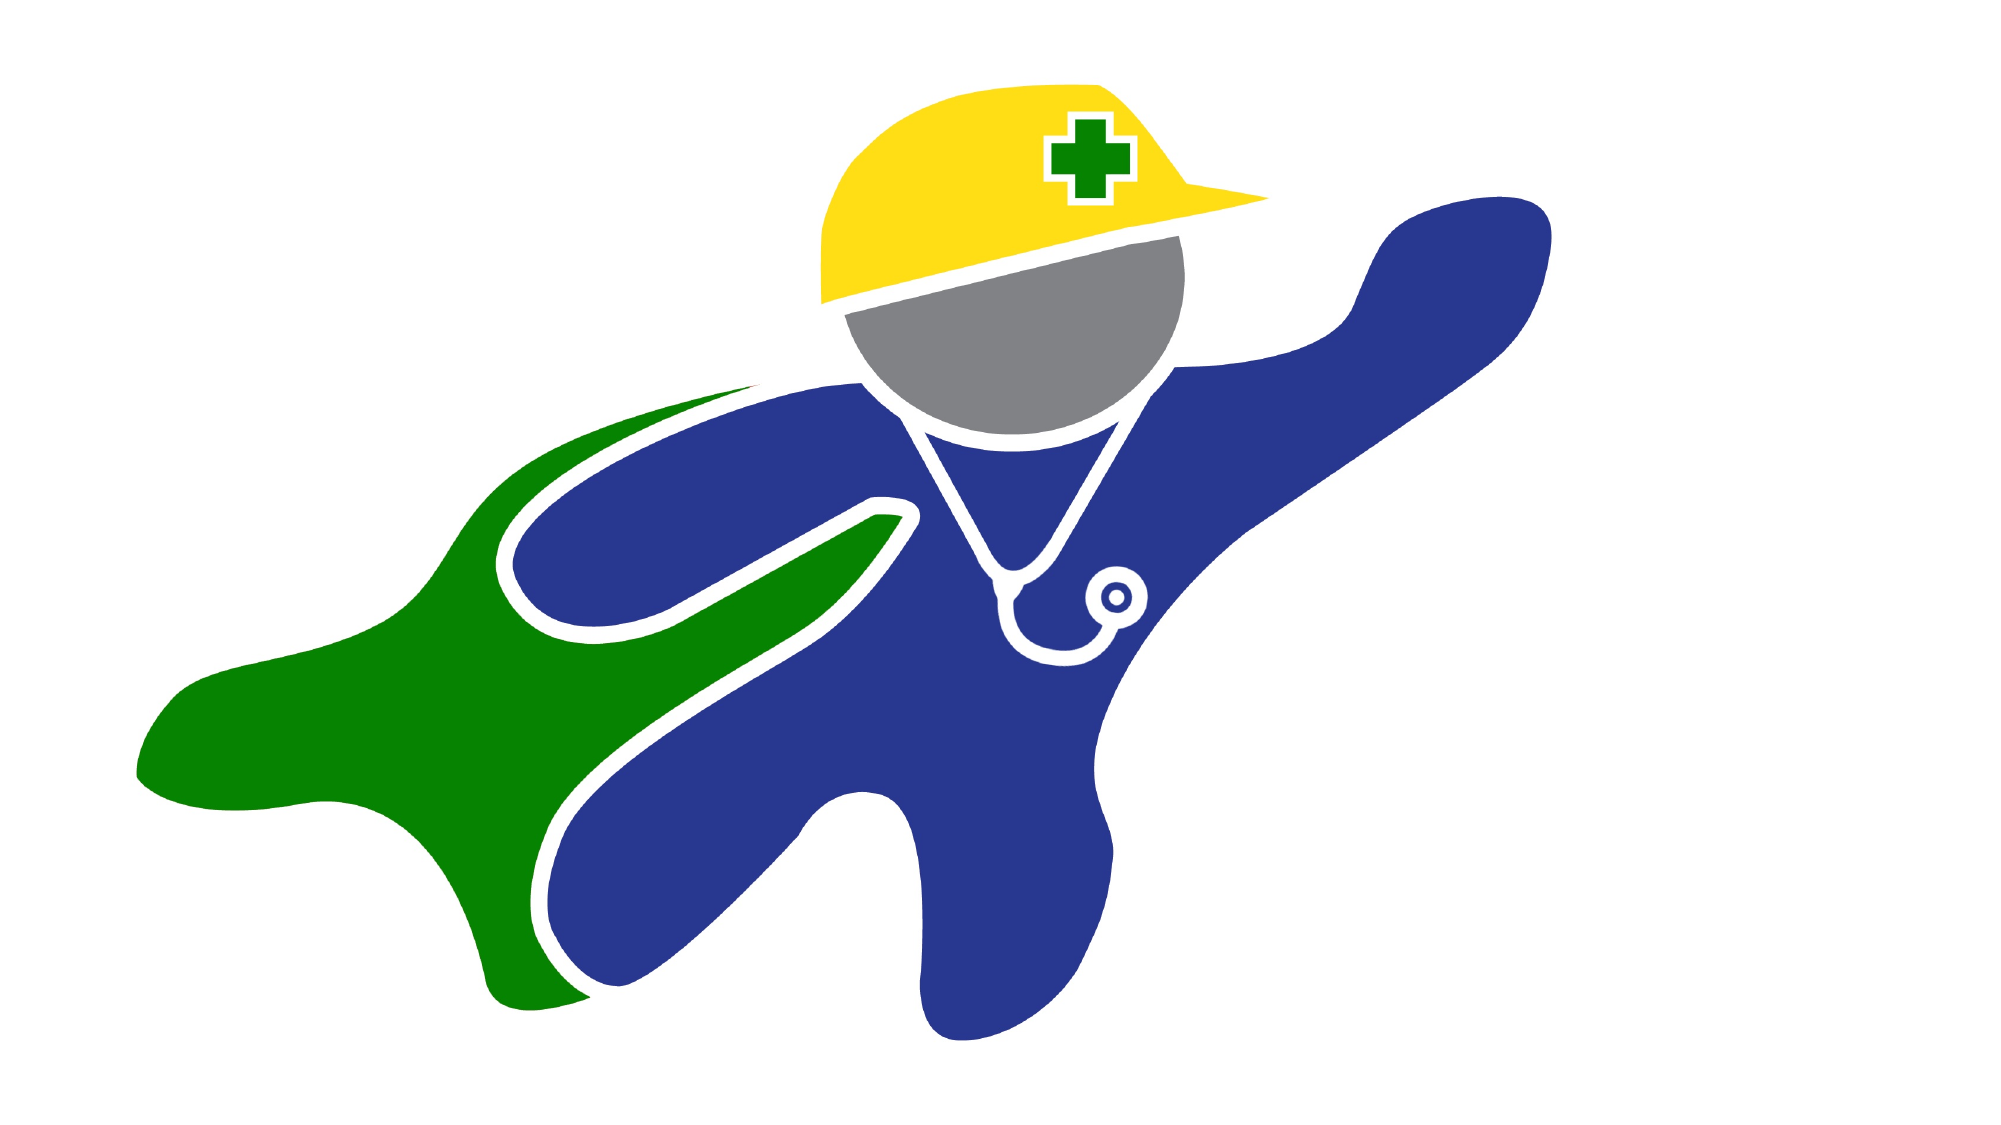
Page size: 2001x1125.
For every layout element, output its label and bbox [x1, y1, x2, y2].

picture [119, 67, 1569, 1058]
